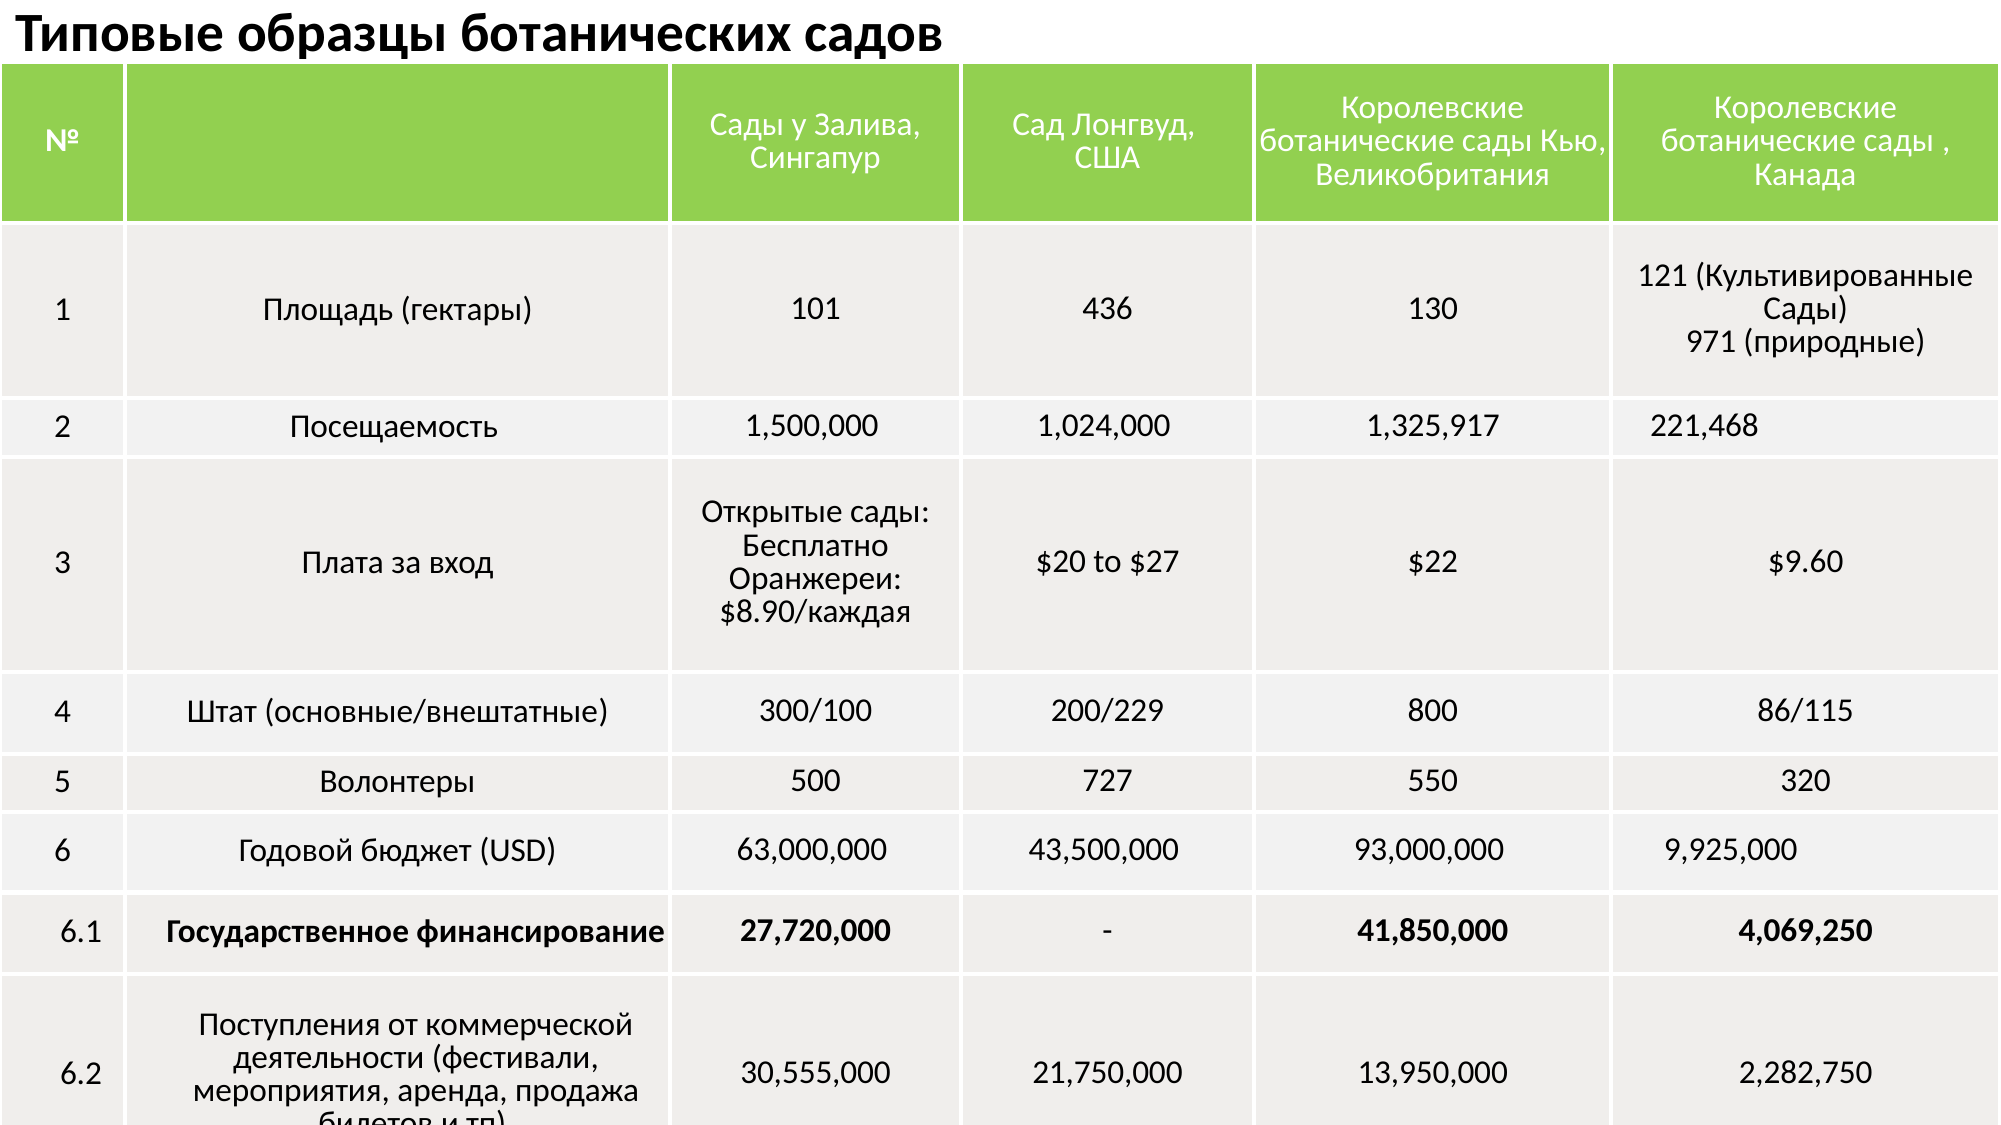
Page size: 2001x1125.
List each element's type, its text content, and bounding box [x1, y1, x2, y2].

table_cell Плата за вход [127, 459, 668, 670]
table_cell 1,500,000 [672, 400, 959, 455]
table_cell $22 [1256, 459, 1609, 670]
table_cell 1,024,000 [963, 400, 1252, 455]
table_cell 221,468 [1613, 400, 1998, 455]
table_cell 6 [2, 814, 123, 890]
table_cell Посещаемость [127, 400, 668, 455]
table_cell 550 [1256, 756, 1609, 810]
table_header [127, 64, 668, 221]
table_cell 6.1 [2, 895, 123, 972]
table_cell Поступления от коммерческой деятельности (фестивали, мероприятия, аренда, продажа билетов и тп) [127, 976, 668, 1125]
table_cell 13,950,000 [1256, 976, 1609, 1125]
table_cell $9.60 [1613, 459, 1998, 670]
table_cell 43,500,000 [963, 814, 1252, 890]
table_cell 727 [963, 756, 1252, 810]
table_cell 436 [963, 225, 1252, 396]
table_header № [2, 64, 123, 221]
table_cell 9,925,000 [1613, 814, 1998, 890]
table_cell 30,555,000 [672, 976, 959, 1125]
table_cell 4 [2, 674, 123, 752]
table_cell 121 (Культивированные Сады) 971 (природные) [1613, 225, 1998, 396]
table_cell 27,720,000 [672, 895, 959, 972]
table_cell Волонтеры [127, 756, 668, 810]
table_cell 101 [672, 225, 959, 396]
table_cell 320 [1613, 756, 1998, 810]
table_cell $20 to $27 [963, 459, 1252, 670]
table_cell 2 [2, 400, 123, 455]
table_cell 800 [1256, 674, 1609, 752]
table_cell 93,000,000 [1256, 814, 1609, 890]
table_cell 86/115 [1613, 674, 1998, 752]
table_cell 63,000,000 [672, 814, 959, 890]
table_cell 1 [2, 225, 123, 396]
table_cell Годовой бюджет (USD) [127, 814, 668, 890]
table_cell 1,325,917 [1256, 400, 1609, 455]
table_cell 4,069,250 [1613, 895, 1998, 972]
table_cell 5 [2, 756, 123, 810]
table_cell 500 [672, 756, 959, 810]
table_cell 6.2 [2, 976, 123, 1125]
table_header Королевские ботанические сады , Канада [1613, 64, 1998, 221]
table_cell 3 [2, 459, 123, 670]
table_cell 130 [1256, 225, 1609, 396]
table_cell 21,750,000 [963, 976, 1252, 1125]
table_cell 41,850,000 [1256, 895, 1609, 972]
title Типовые образцы ботанических садов [0, 0, 2000, 59]
table_cell 300/100 [672, 674, 959, 752]
table_header Королевские ботанические сады Кью, Великобритания [1256, 64, 1609, 221]
table_header Сады у Залива, Сингапур [672, 64, 959, 221]
table_cell Государственное финансирование [127, 895, 668, 972]
table_cell - [963, 895, 1252, 972]
table_cell Открытые сады: Бесплатно Оранжереи: $8.90/каждая [672, 459, 959, 670]
table_header Сад Лонгвуд, США [963, 64, 1252, 221]
table_cell 2,282,750 [1613, 976, 1998, 1125]
table_cell Площадь (гектары) [127, 225, 668, 396]
table_cell Штат (основные/внештатные) [127, 674, 668, 752]
table_cell 200/229 [963, 674, 1252, 752]
